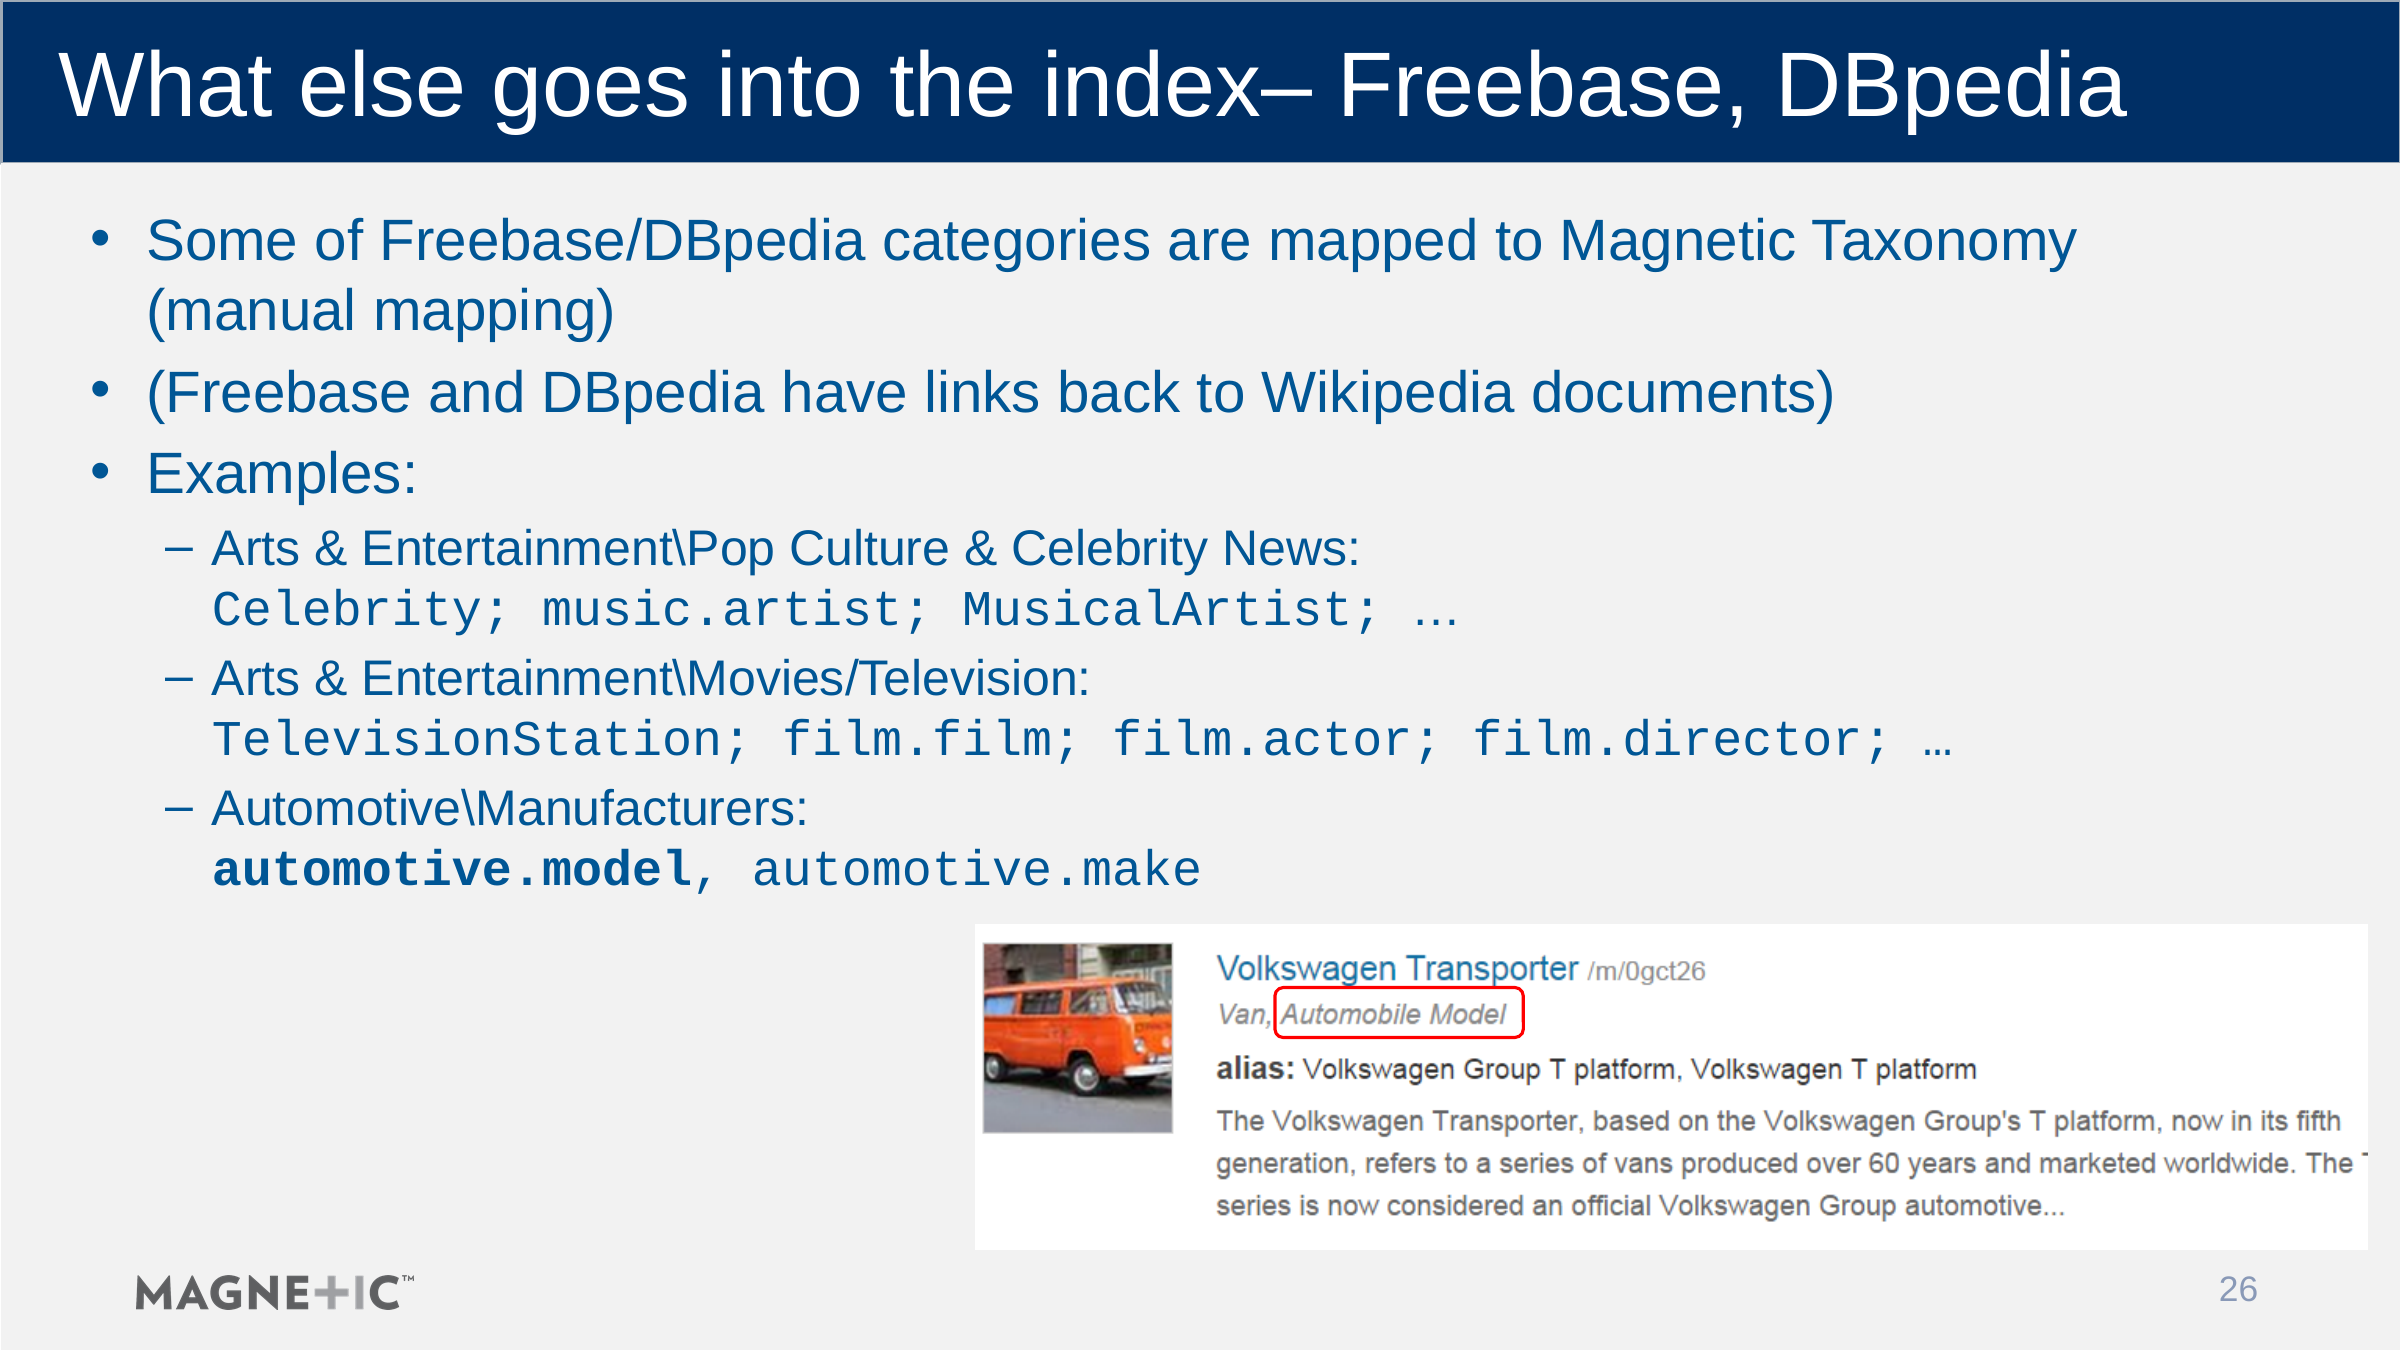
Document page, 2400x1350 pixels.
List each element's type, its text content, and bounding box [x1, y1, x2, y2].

text_box Some of Freebase/DBpedia categories are mapped to Magnetic Taxonomy (manual mapping) (Freebase and DBpedia have links back to Wikipedia documents) Examples: Arts & Entertainment\Pop Culture & Celebrity News: Celebrity; music.artist; MusicalArtist; … Arts & Entertainment\Movies/Television: TelevisionStation; film.film; film.actor; film.director; … Automotive\Manufacturers: automotive.model, automotive.make [74, 194, 2263, 950]
slide_number 26 [1720, 1261, 2280, 1324]
picture [0, 0, 2400, 1350]
title What else goes into the index– Freebase, DBpedia [37, 0, 2325, 161]
